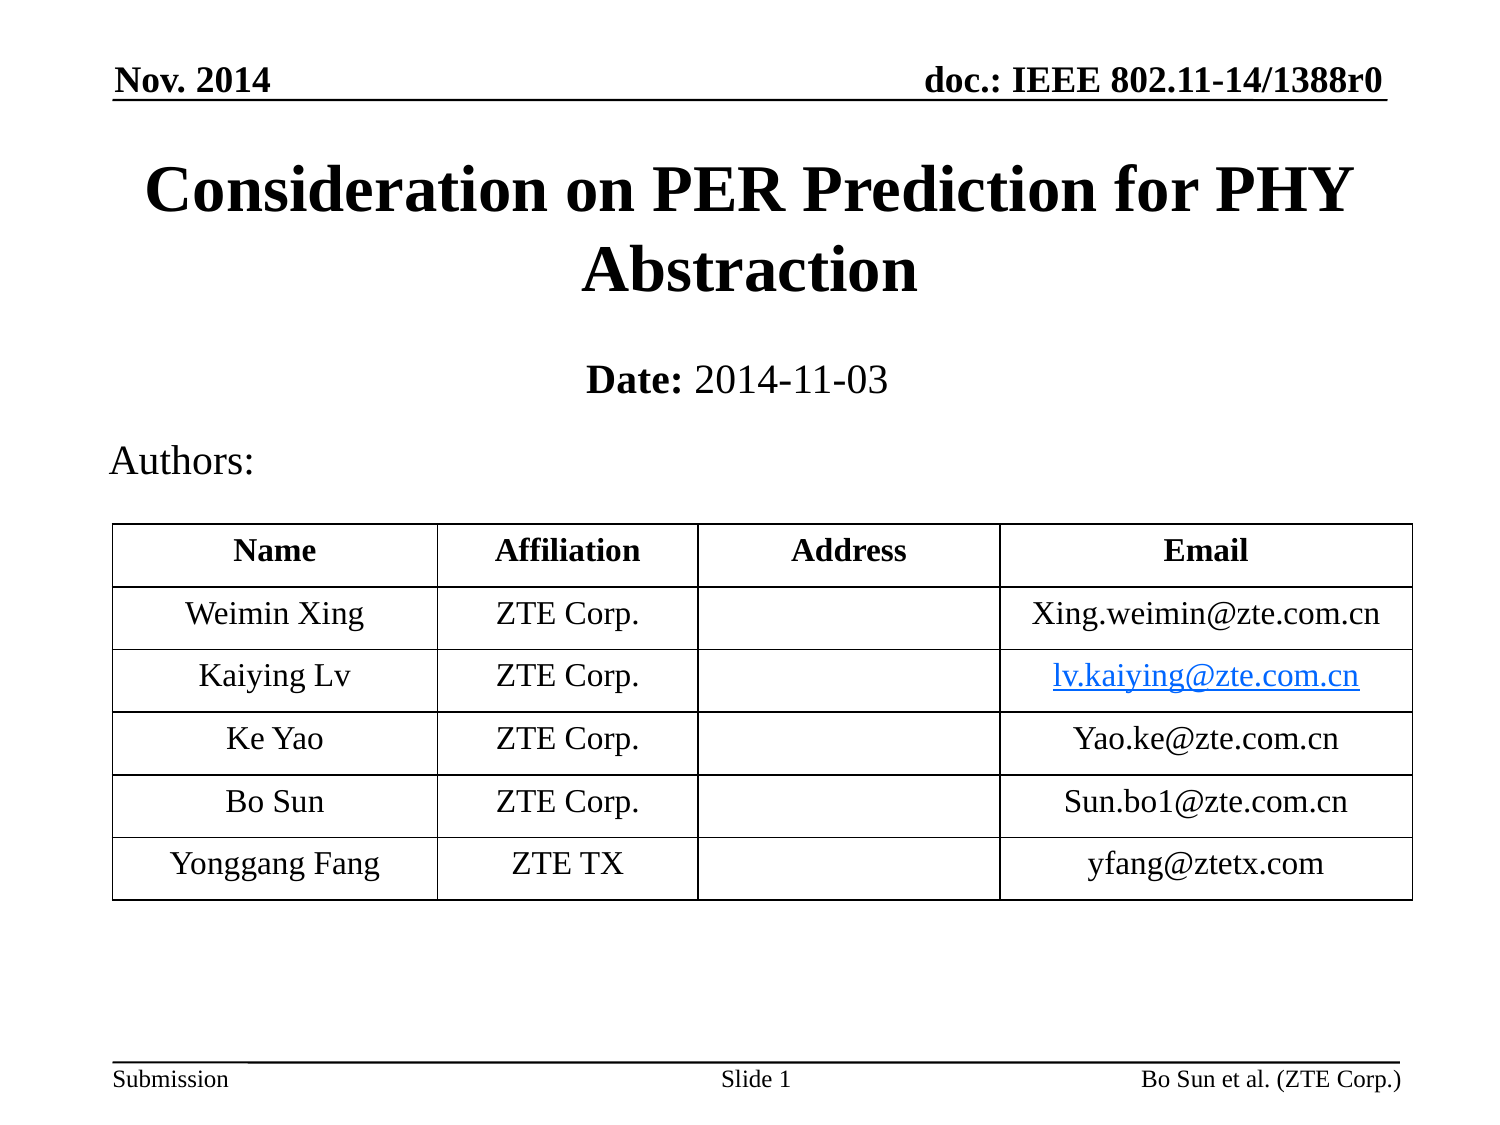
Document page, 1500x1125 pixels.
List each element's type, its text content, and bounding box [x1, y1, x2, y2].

table_cell Bo Sun [113, 776, 437, 837]
title Consideration on PER Prediction for PHY Abstraction [112, 137, 1388, 313]
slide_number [114, 54, 273, 100]
table_header Affiliation [438, 525, 697, 586]
table_cell [699, 650, 999, 711]
table_cell [699, 713, 999, 774]
table_cell ZTE Corp. [438, 776, 697, 837]
slide_number Slide 1 [712, 1062, 800, 1093]
table_cell ZTE Corp. [438, 588, 697, 649]
table_cell Yonggang Fang [113, 838, 437, 899]
table_cell ZTE Corp. [438, 650, 697, 711]
table_cell Kaiying Lv [113, 650, 437, 711]
table_cell [699, 588, 999, 649]
table_cell Ke Yao [113, 713, 437, 774]
table_cell Yao.ke@zte.com.cn [1001, 713, 1412, 774]
table_cell yfang@ztetx.com [1001, 838, 1412, 899]
table_cell Weimin Xing [113, 588, 437, 649]
table_header Name [113, 525, 437, 586]
table_header Email [1001, 525, 1412, 586]
table_cell [699, 838, 999, 899]
table_header Address [699, 525, 999, 586]
table_cell lv.kaiying@zte.com.cn [1001, 650, 1412, 711]
table_cell [699, 776, 999, 837]
text_box Authors: [93, 424, 331, 488]
table_cell Xing.weimin@zte.com.cn [1001, 588, 1412, 649]
table_cell ZTE Corp. [438, 713, 697, 774]
table_cell ZTE TX [438, 838, 697, 899]
footer Bo Sun et al. (ZTE Corp.) [1138, 1062, 1402, 1093]
list Date: 2014-11-03 [99, 349, 1376, 413]
table_cell Sun.bo1@zte.com.cn [1001, 776, 1412, 837]
